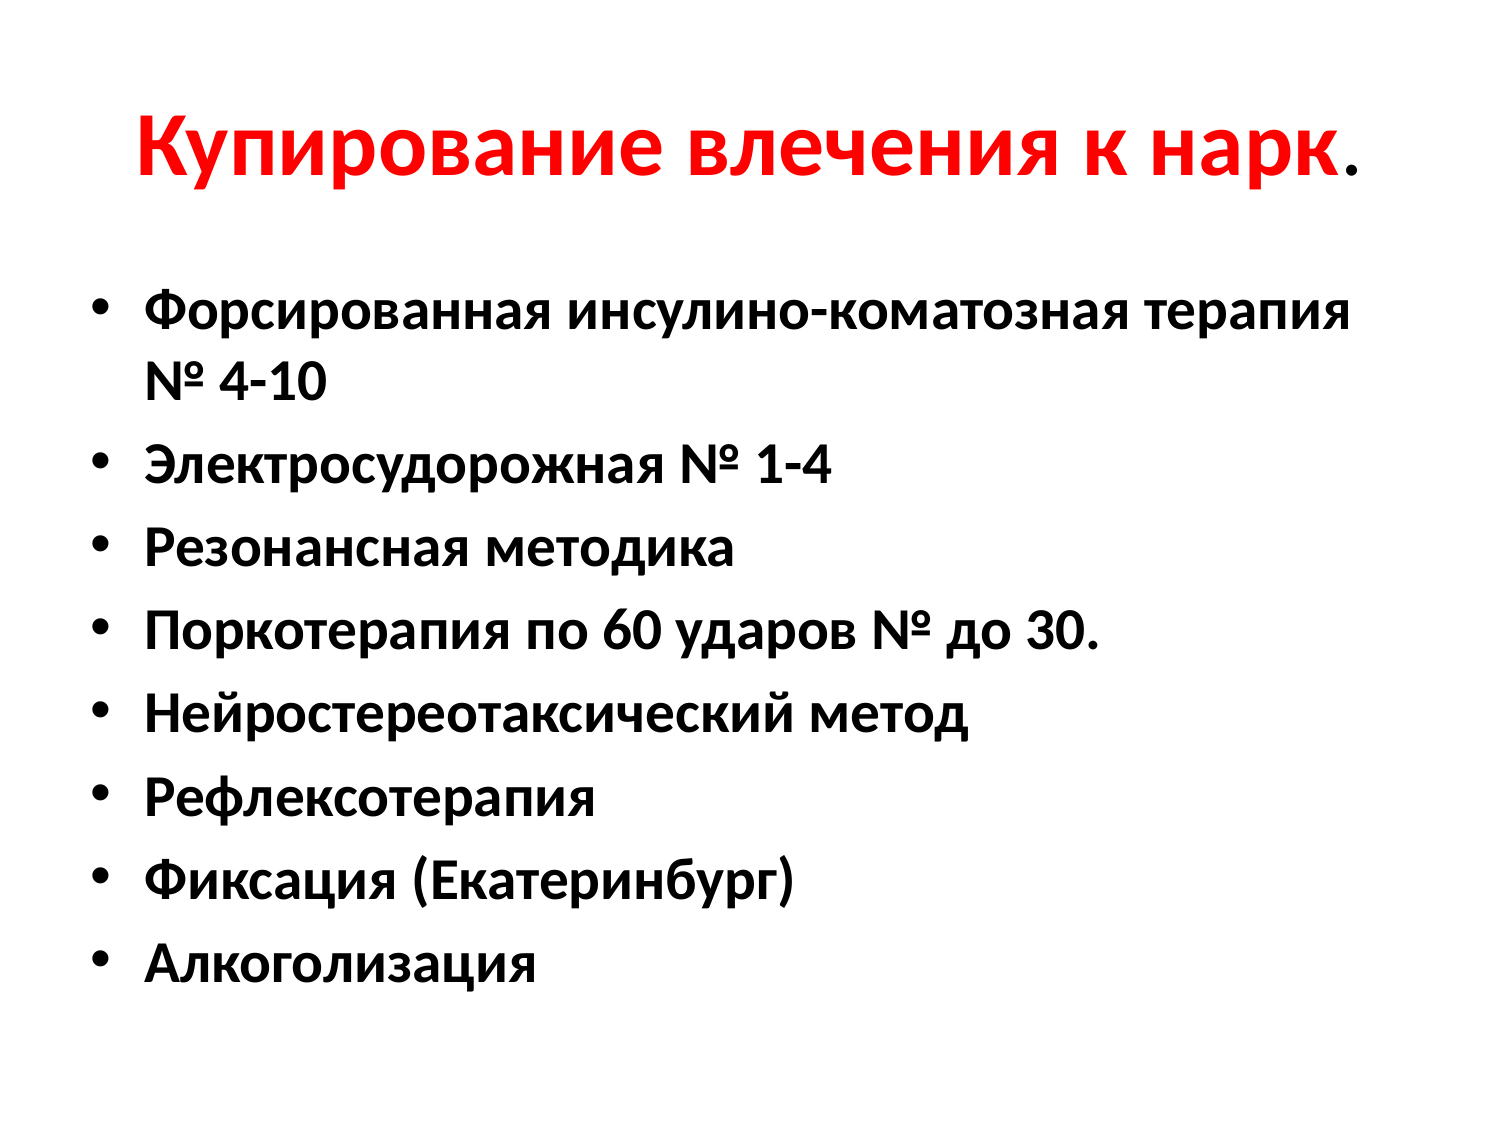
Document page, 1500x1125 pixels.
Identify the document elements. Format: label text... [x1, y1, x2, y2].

list Форсированная инсулино-коматозная терапия № 4-10 Электросудорожная № 1-4 Резонансная методика Поркотерапия по 60 ударов № до 30. Нейростереотаксический метод Рефлексотерапия Фиксация (Екатеринбург) Алкоголизация [75, 262, 1425, 1005]
title Купирование влечения к нарк. [75, 45, 1425, 233]
